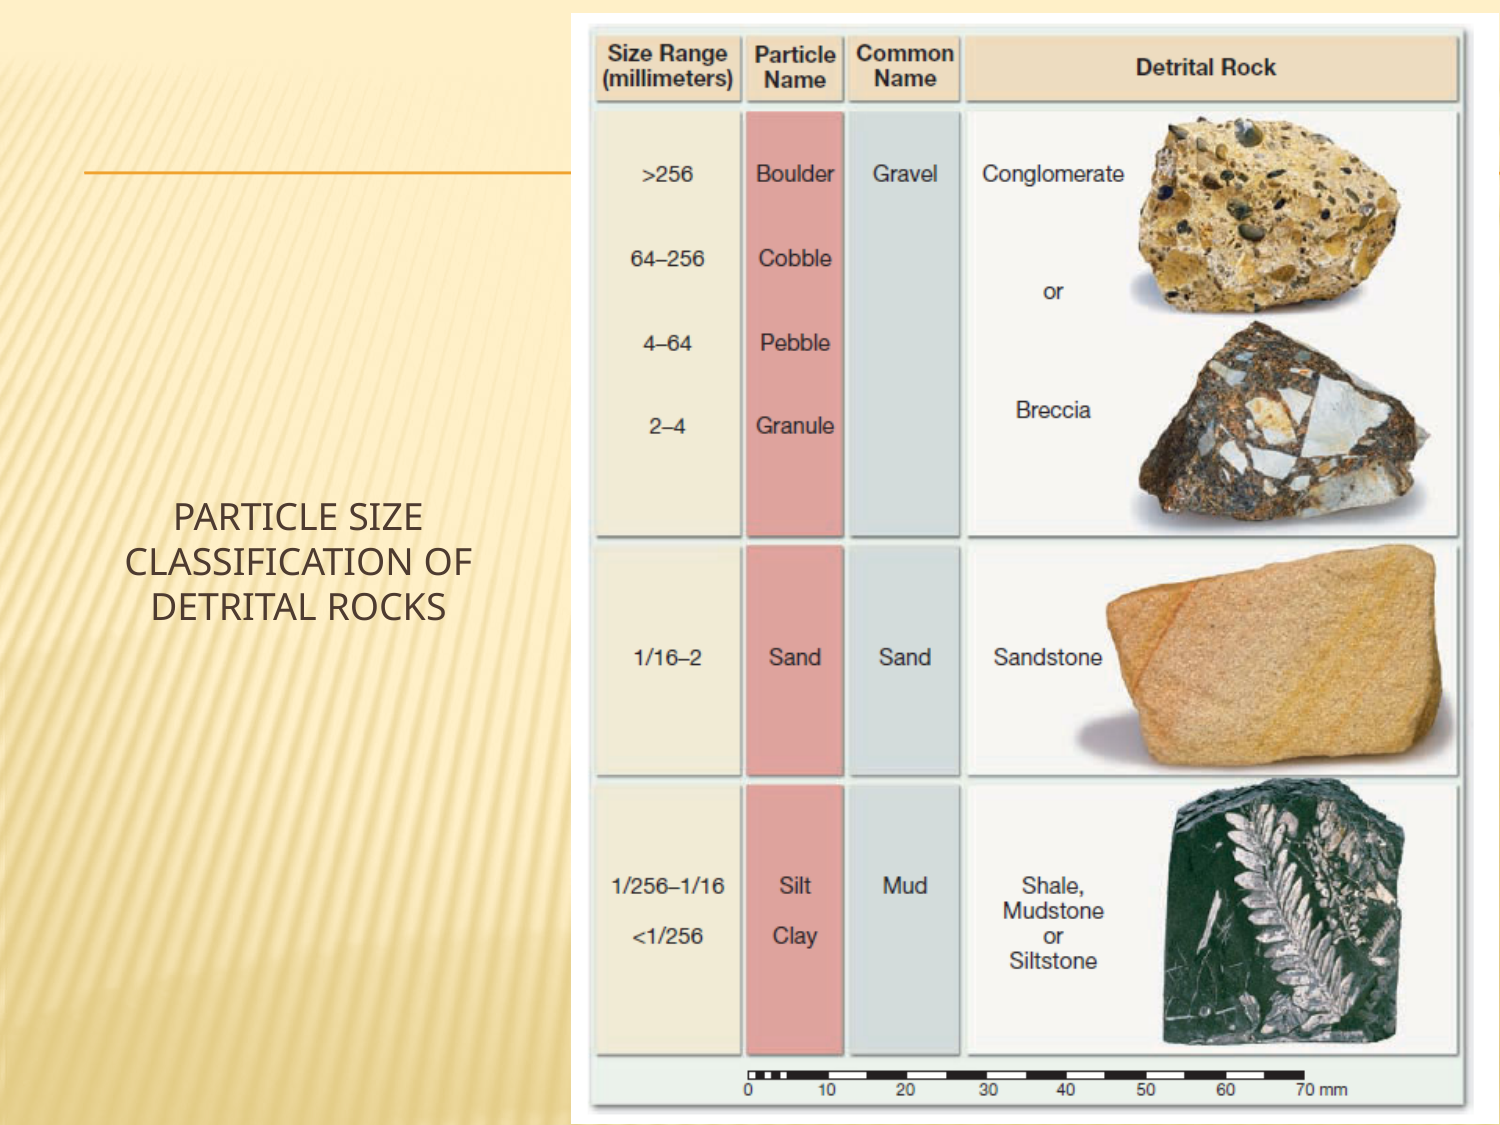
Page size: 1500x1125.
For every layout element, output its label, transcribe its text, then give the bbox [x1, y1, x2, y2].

picture [571, 13, 1499, 1124]
title Particle size classification of detrital rocks [35, 492, 561, 630]
